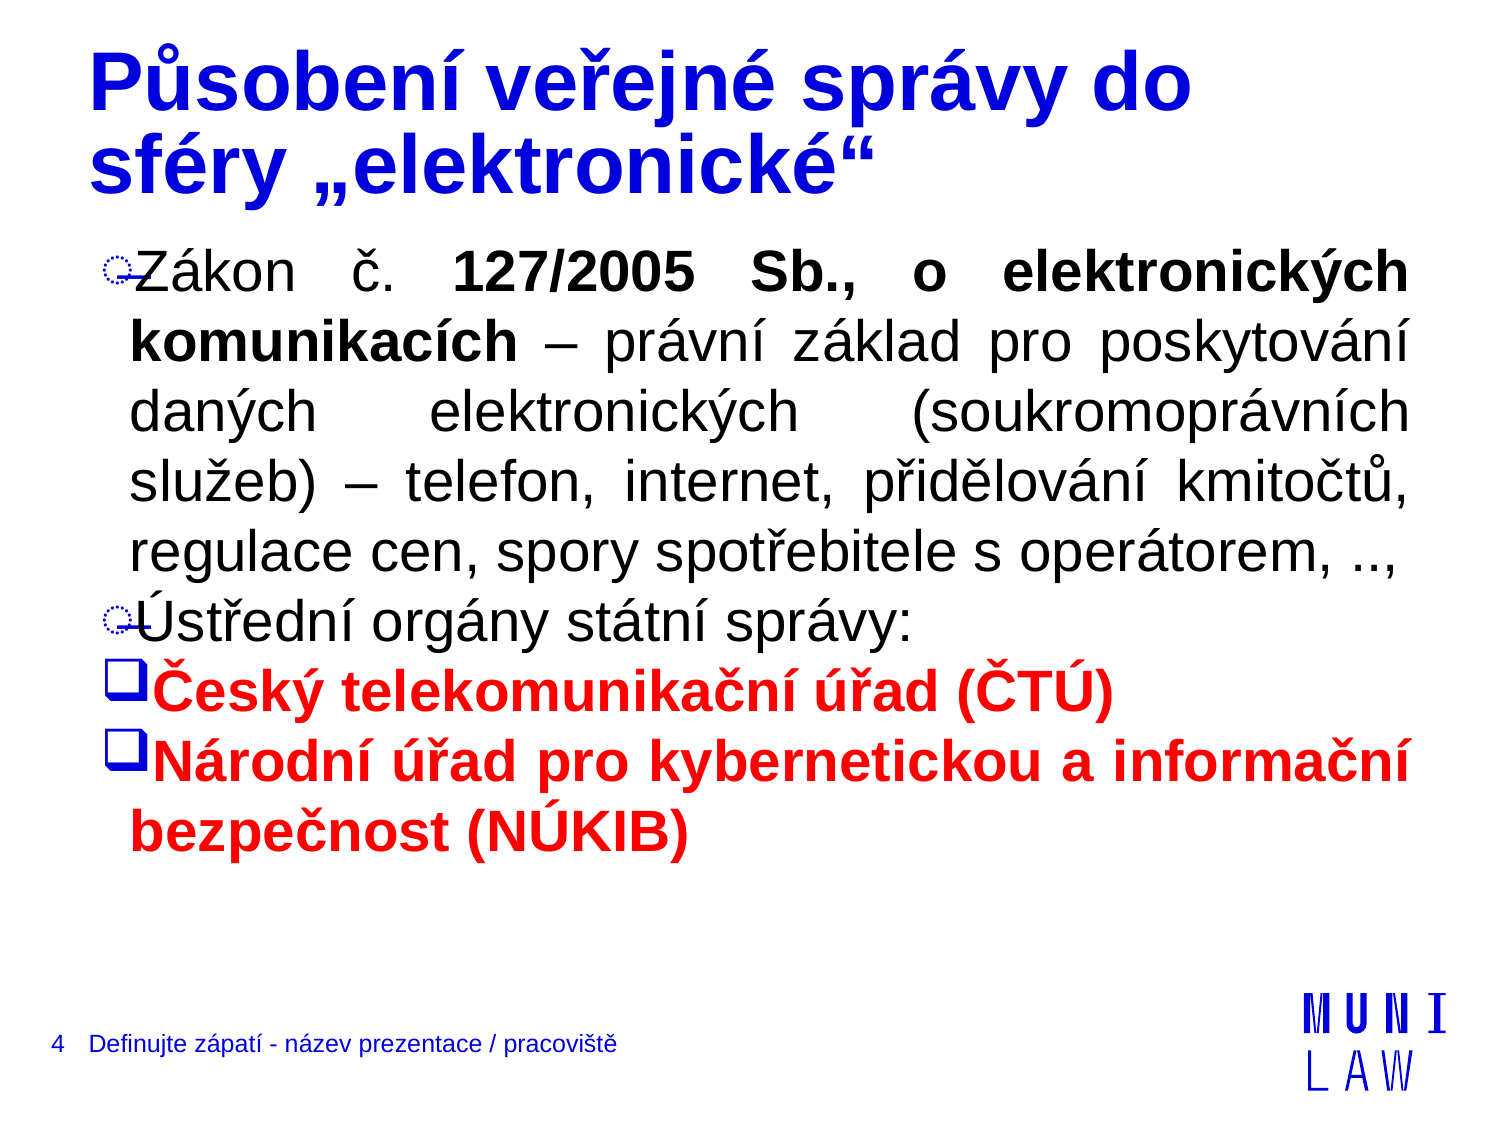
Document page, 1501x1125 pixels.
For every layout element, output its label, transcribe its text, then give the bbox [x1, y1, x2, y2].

slide_number 4 [50, 1021, 82, 1063]
title Působení veřejné správy do sféry „elektronické“ [88, 43, 1412, 193]
list Zákon č. 127/2005 Sb., o elektronických komunikacích – právní základ pro poskytování daných elektronických (soukromoprávních služeb) – telefon, internet, přidělování kmitočtů, regulace cen, spory spotřebitele s operátorem, .., Ústřední orgány státní správy: Český telekomunikační úřad (ČTÚ) Národní úřad pro kybernetickou a informační bezpečnost (NÚKIB) [88, 232, 1412, 957]
footer Definujte zápatí - název prezentace / pracoviště [88, 1021, 1064, 1063]
